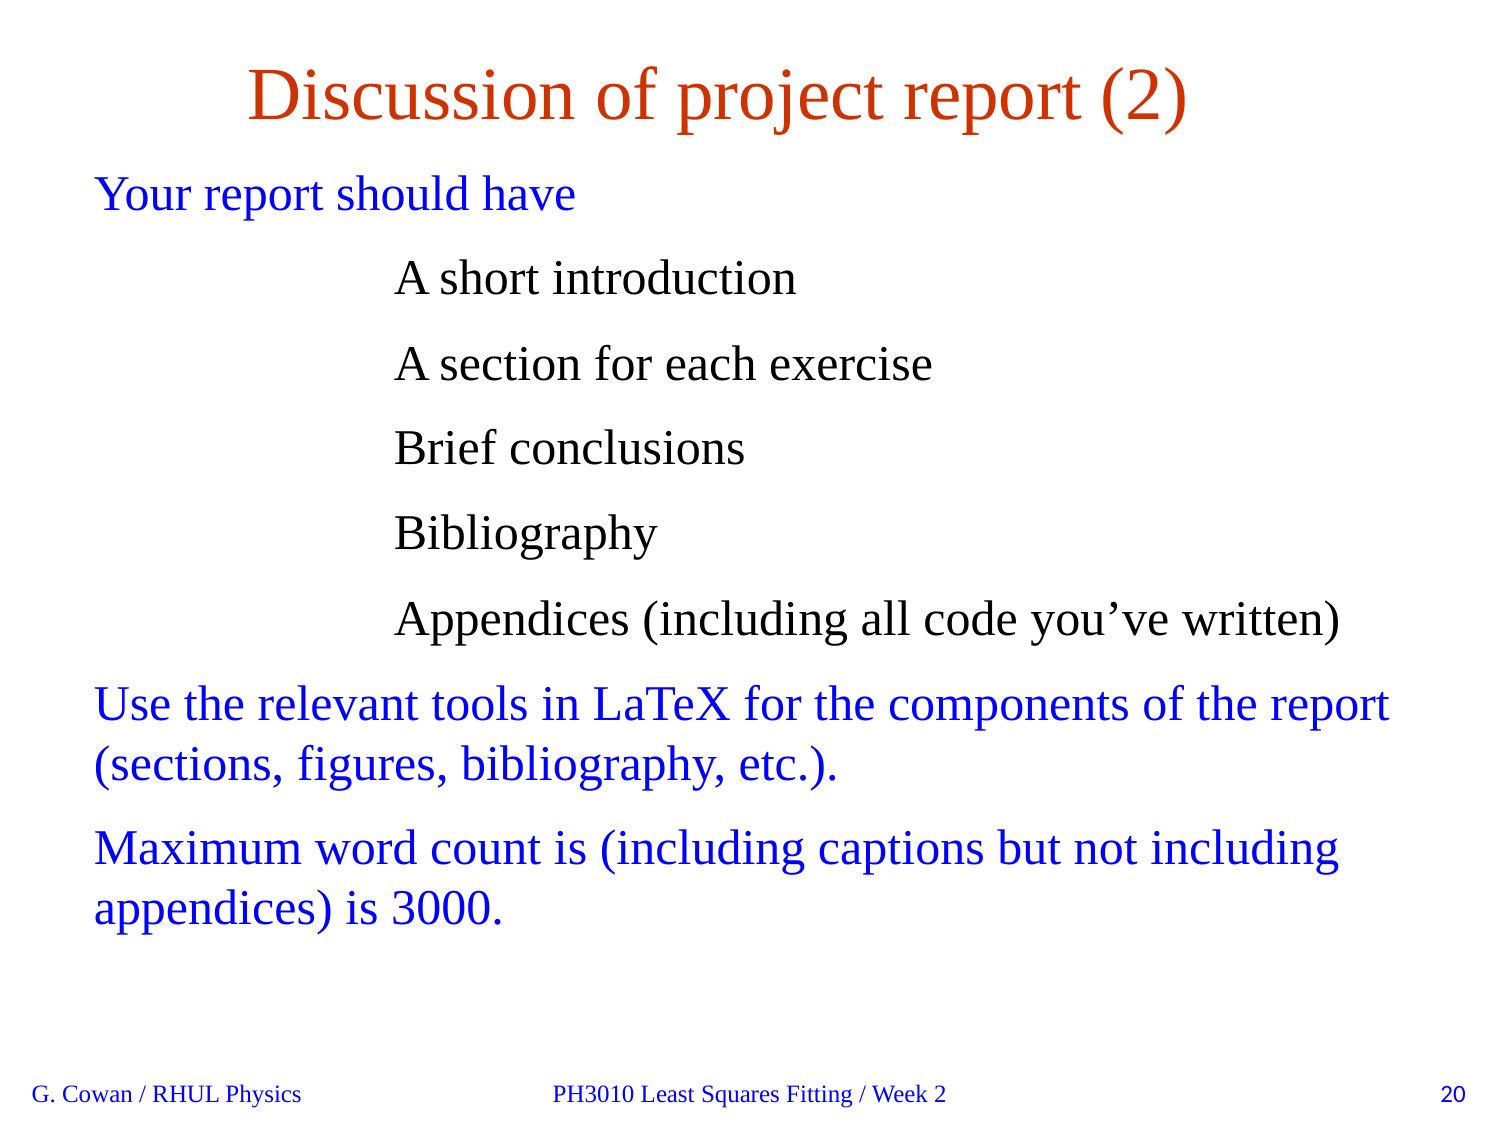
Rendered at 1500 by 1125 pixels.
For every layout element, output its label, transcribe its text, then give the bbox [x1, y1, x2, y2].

slide_number G. Cowan / RHUL Physics [16, 1062, 367, 1123]
slide_number 20 [1130, 1062, 1481, 1123]
footer PH3010 Least Squares Fitting / Week 2 [512, 1062, 988, 1123]
text_box Discussion of project report (2) [80, 39, 1356, 140]
text_box Your report should have A short introduction A section for each exercise Brief conclusions Bibliography Appendices (including all code you’ve written) Use the relevant tools in LaTeX for the components of the report (sections, figures, bibliography, etc.). Maximum word count is (including captions but not including appendices) is 3000. [79, 152, 1419, 943]
